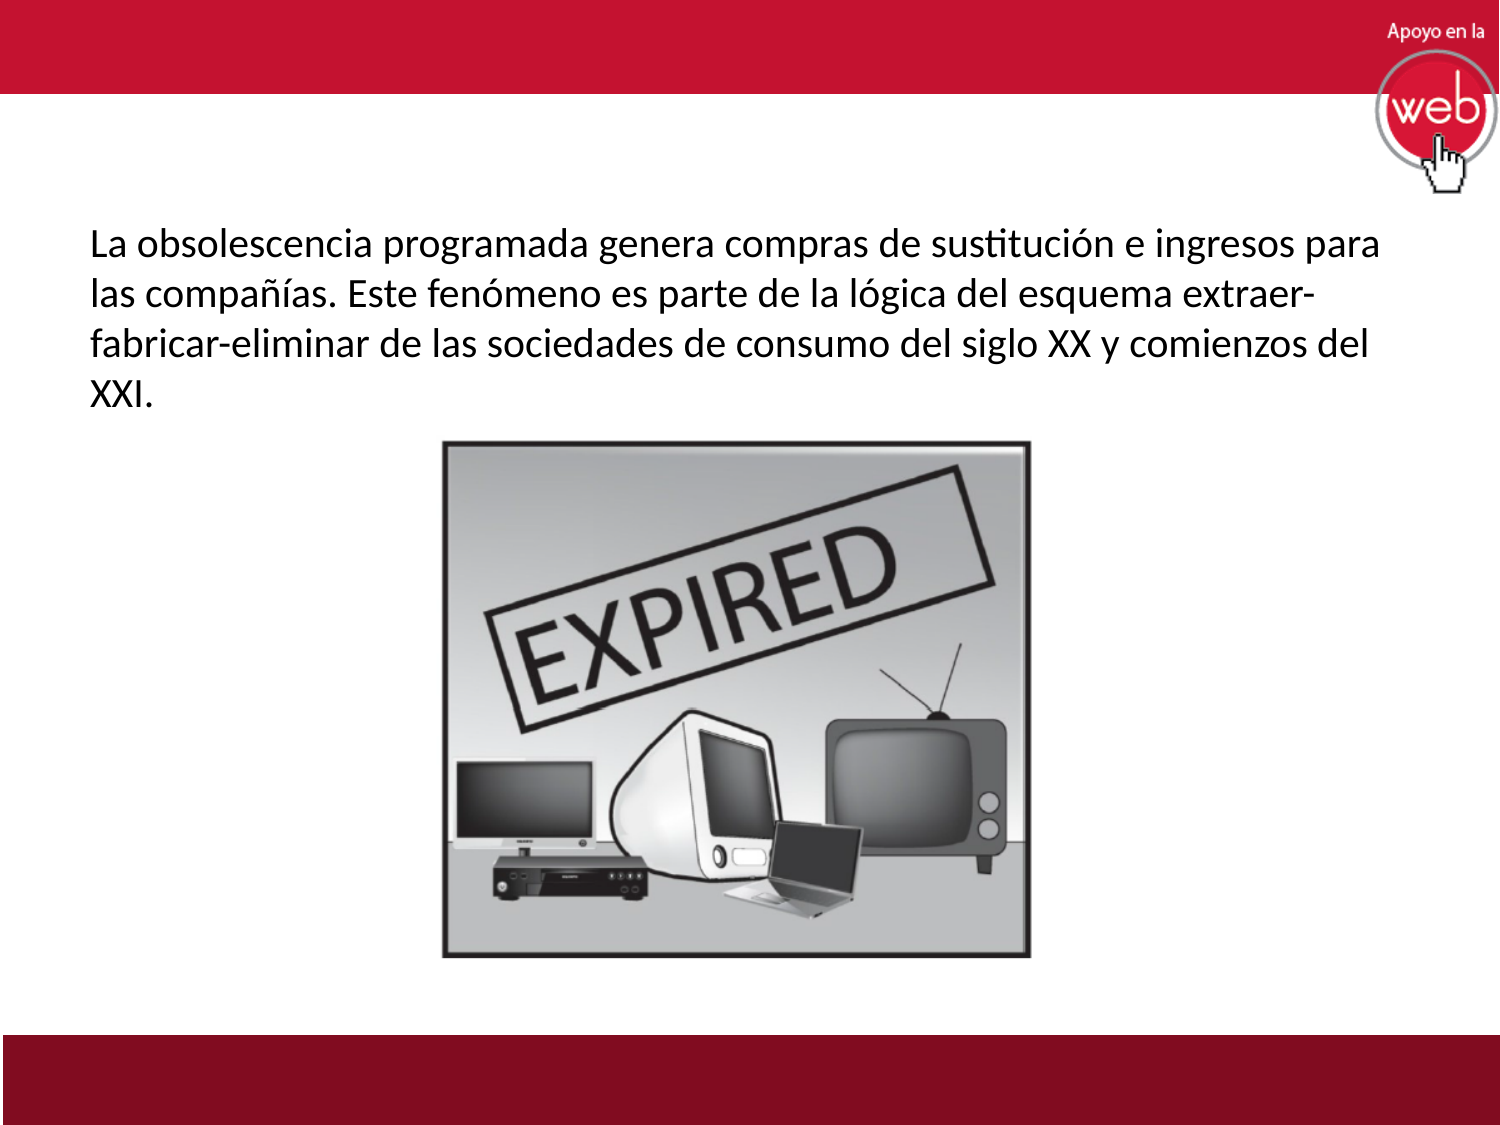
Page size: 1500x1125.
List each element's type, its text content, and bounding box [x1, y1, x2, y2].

list La obsolescencia programada genera compras de sustitución e ingresos para las compañías. Este fenómeno es parte de la lógica del esquema extraer-fabricar-eliminar de las sociedades de consumo del siglo XX y comienzos del XXI. [75, 208, 1425, 1005]
picture [0, 0, 1500, 1125]
